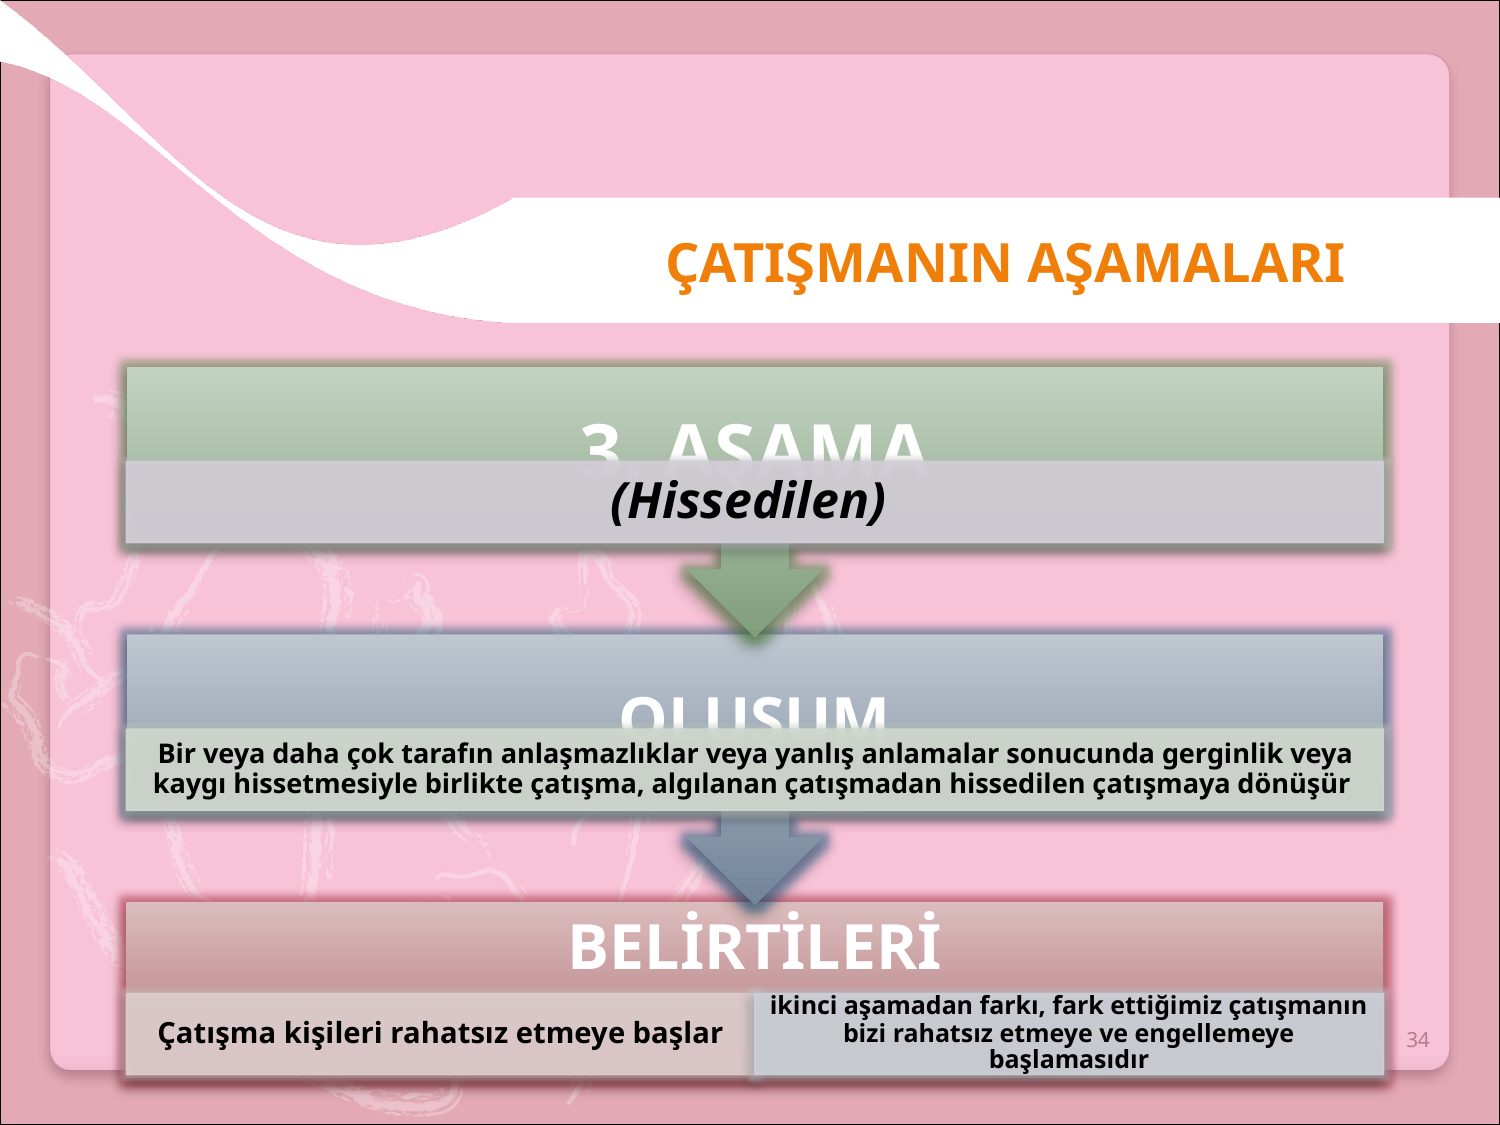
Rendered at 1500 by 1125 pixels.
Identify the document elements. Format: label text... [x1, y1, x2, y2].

text_box [514, 0, 1500, 197]
picture [0, 0, 512, 324]
text_box ÇATIŞMANIN AŞAMALARI [519, 197, 1500, 323]
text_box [126, 366, 1384, 1079]
picture [0, 387, 884, 1117]
slide_number 34 [1390, 1002, 1445, 1063]
text_box [0, 323, 1500, 1125]
